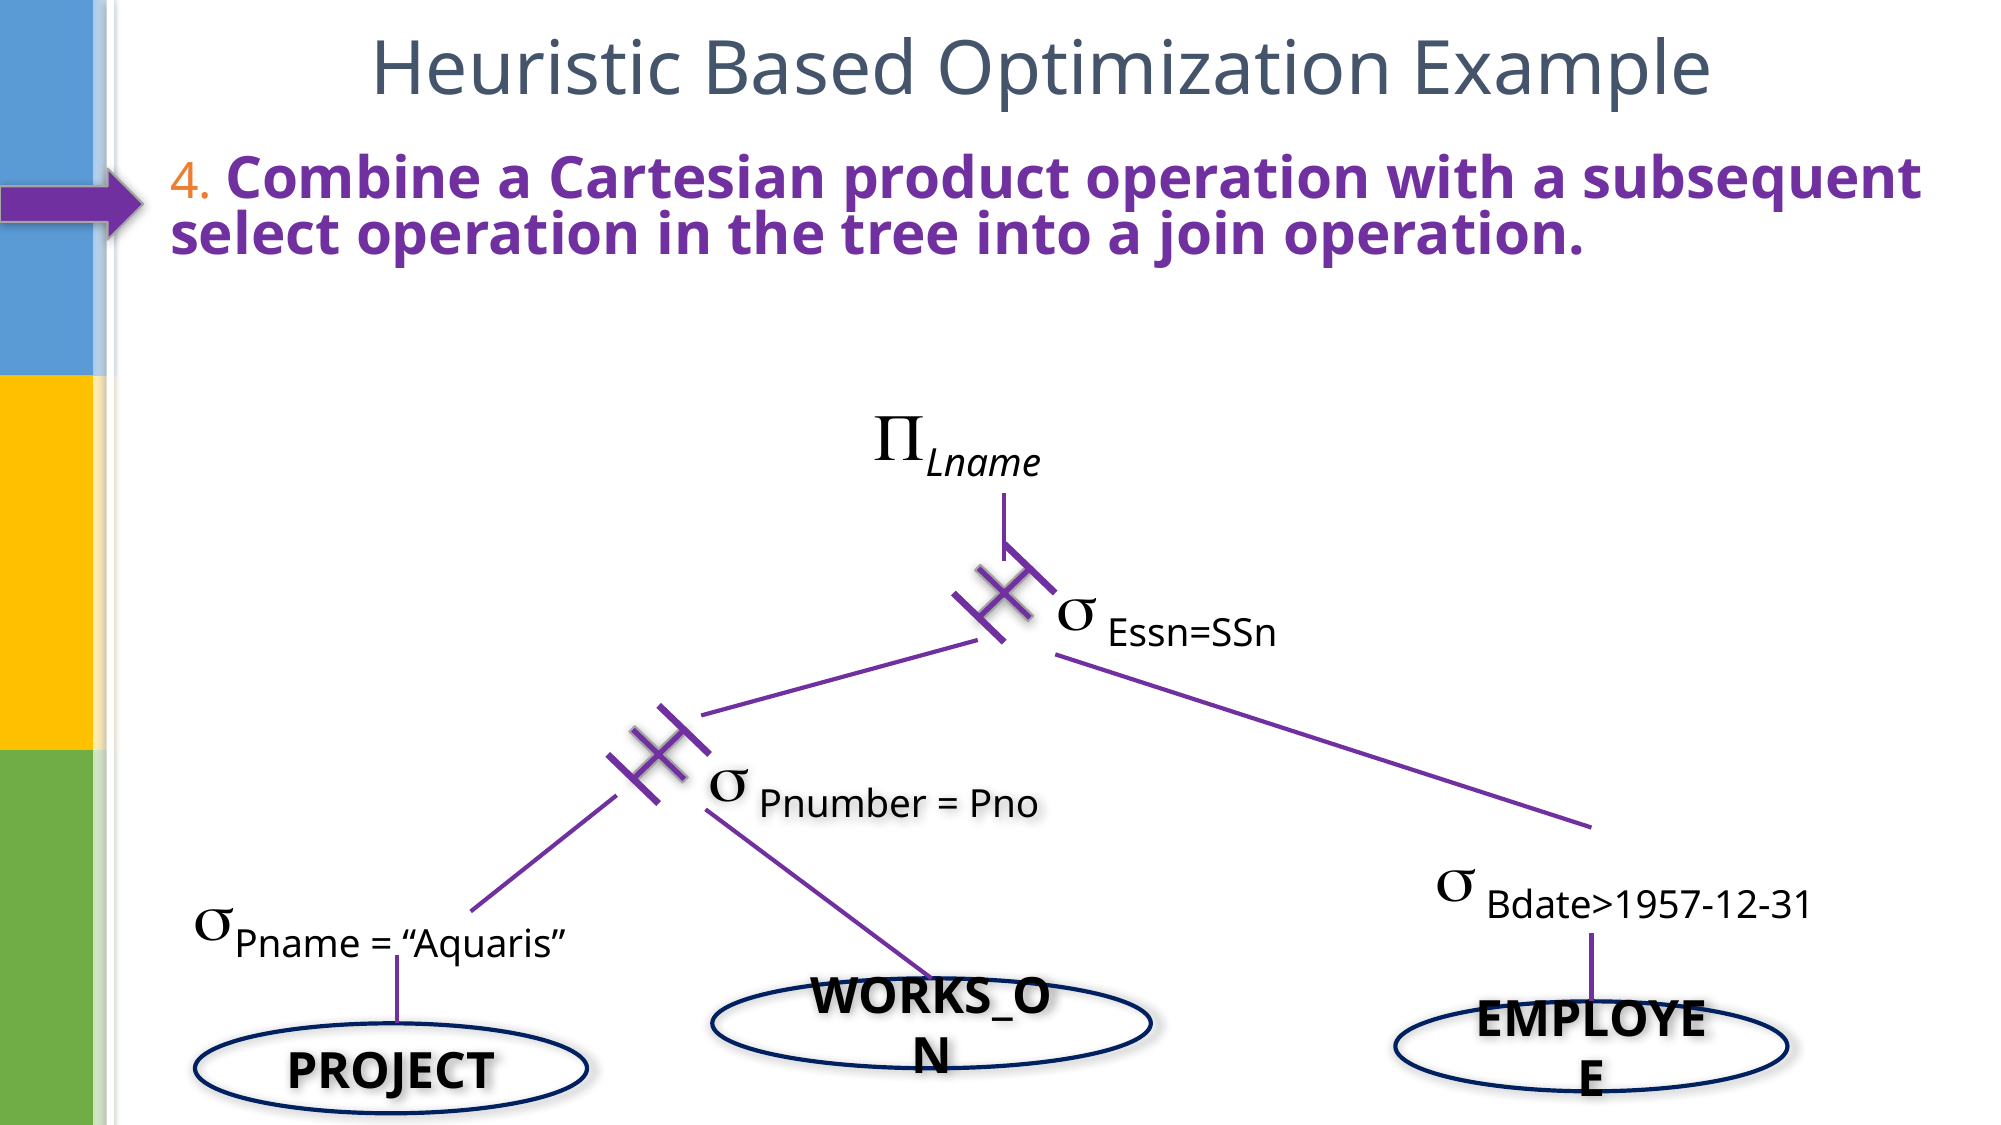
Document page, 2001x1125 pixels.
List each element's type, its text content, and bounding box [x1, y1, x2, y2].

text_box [1054, 653, 1592, 829]
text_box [704, 808, 933, 979]
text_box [470, 794, 618, 912]
text_box 4. Combine a Cartesian product operation with a subsequent select operation in the tree into a join operation. [154, 146, 1956, 335]
text_box [0, 167, 144, 241]
text_box [974, 563, 1027, 617]
text_box  Bdate>1957-12-31 [1420, 827, 1890, 934]
text_box PROJECT [193, 1022, 589, 1115]
text_box  Essn=SSn [1042, 556, 1334, 662]
text_box EMPLOYEE [1394, 1000, 1789, 1093]
text_box [628, 725, 659, 778]
text_box WORKS_ON [711, 977, 1152, 1070]
text_box  Pnumber = Pno [665, 740, 1044, 820]
title Heuristic Based Optimization Example [195, 21, 1890, 108]
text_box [700, 639, 979, 716]
text_box Pname = “Aquaris” [179, 866, 690, 973]
text_box Lname [858, 386, 1110, 492]
text_box [670, 729, 681, 736]
